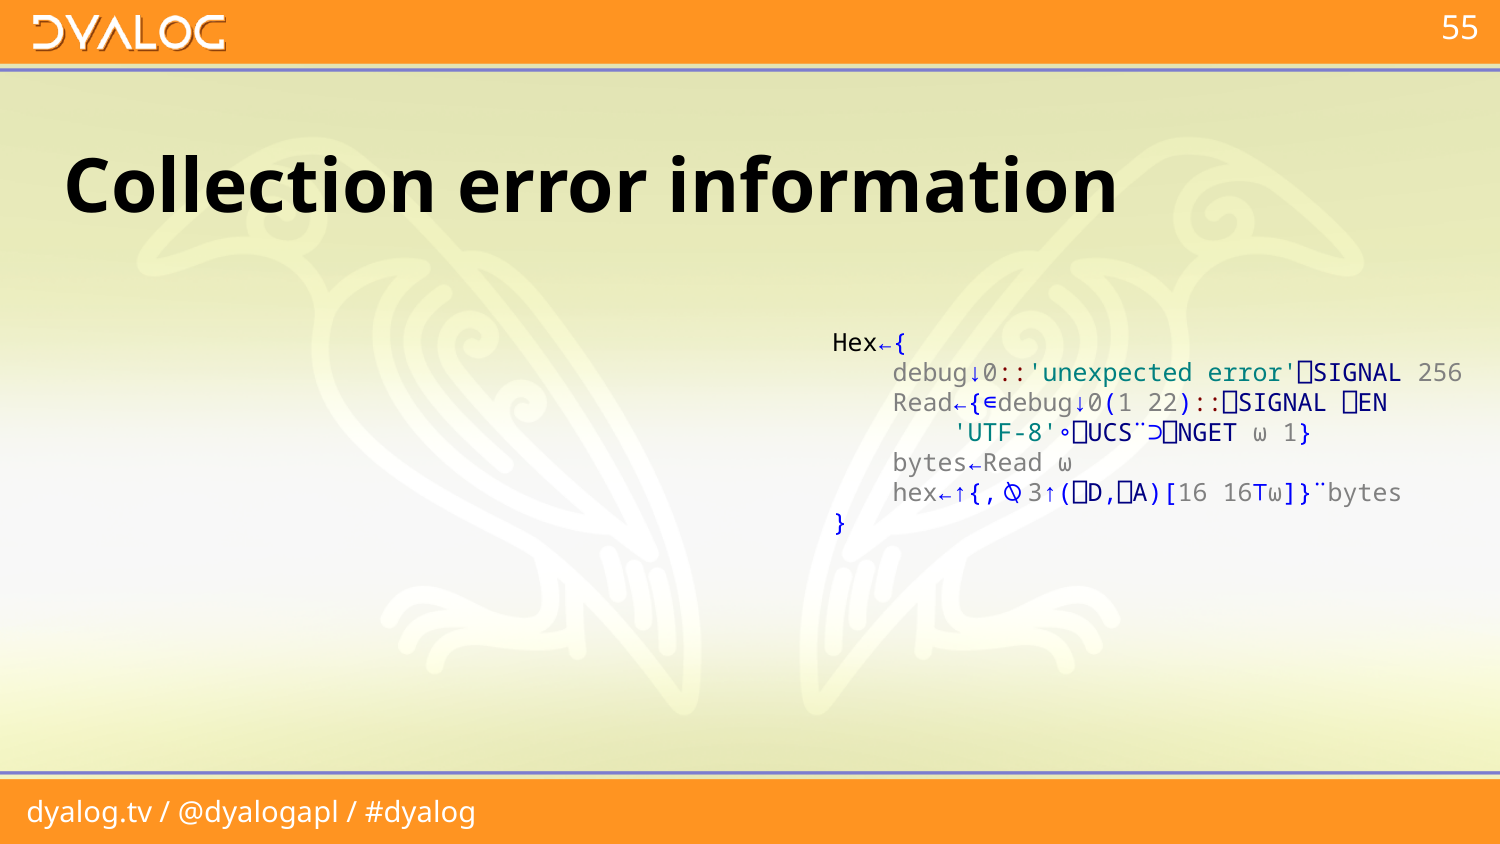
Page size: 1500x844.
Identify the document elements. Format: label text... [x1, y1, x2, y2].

picture [0, 0, 1500, 844]
text_box Hex←{ debug↓0::'unexpected error'⎕SIGNAL 256 Read←{∊debug↓0(1 22)::⎕SIGNAL ⎕EN 'UTF-8'∘⎕UCS¨⊃⎕NGET ⍵ 1} bytes←Read ⍵ hex←↑{,⍉3↑(⎕D,⎕A)[16 16⊤⍵]}¨bytes } [727, 289, 1500, 597]
title Collection error information [48, 133, 1421, 232]
